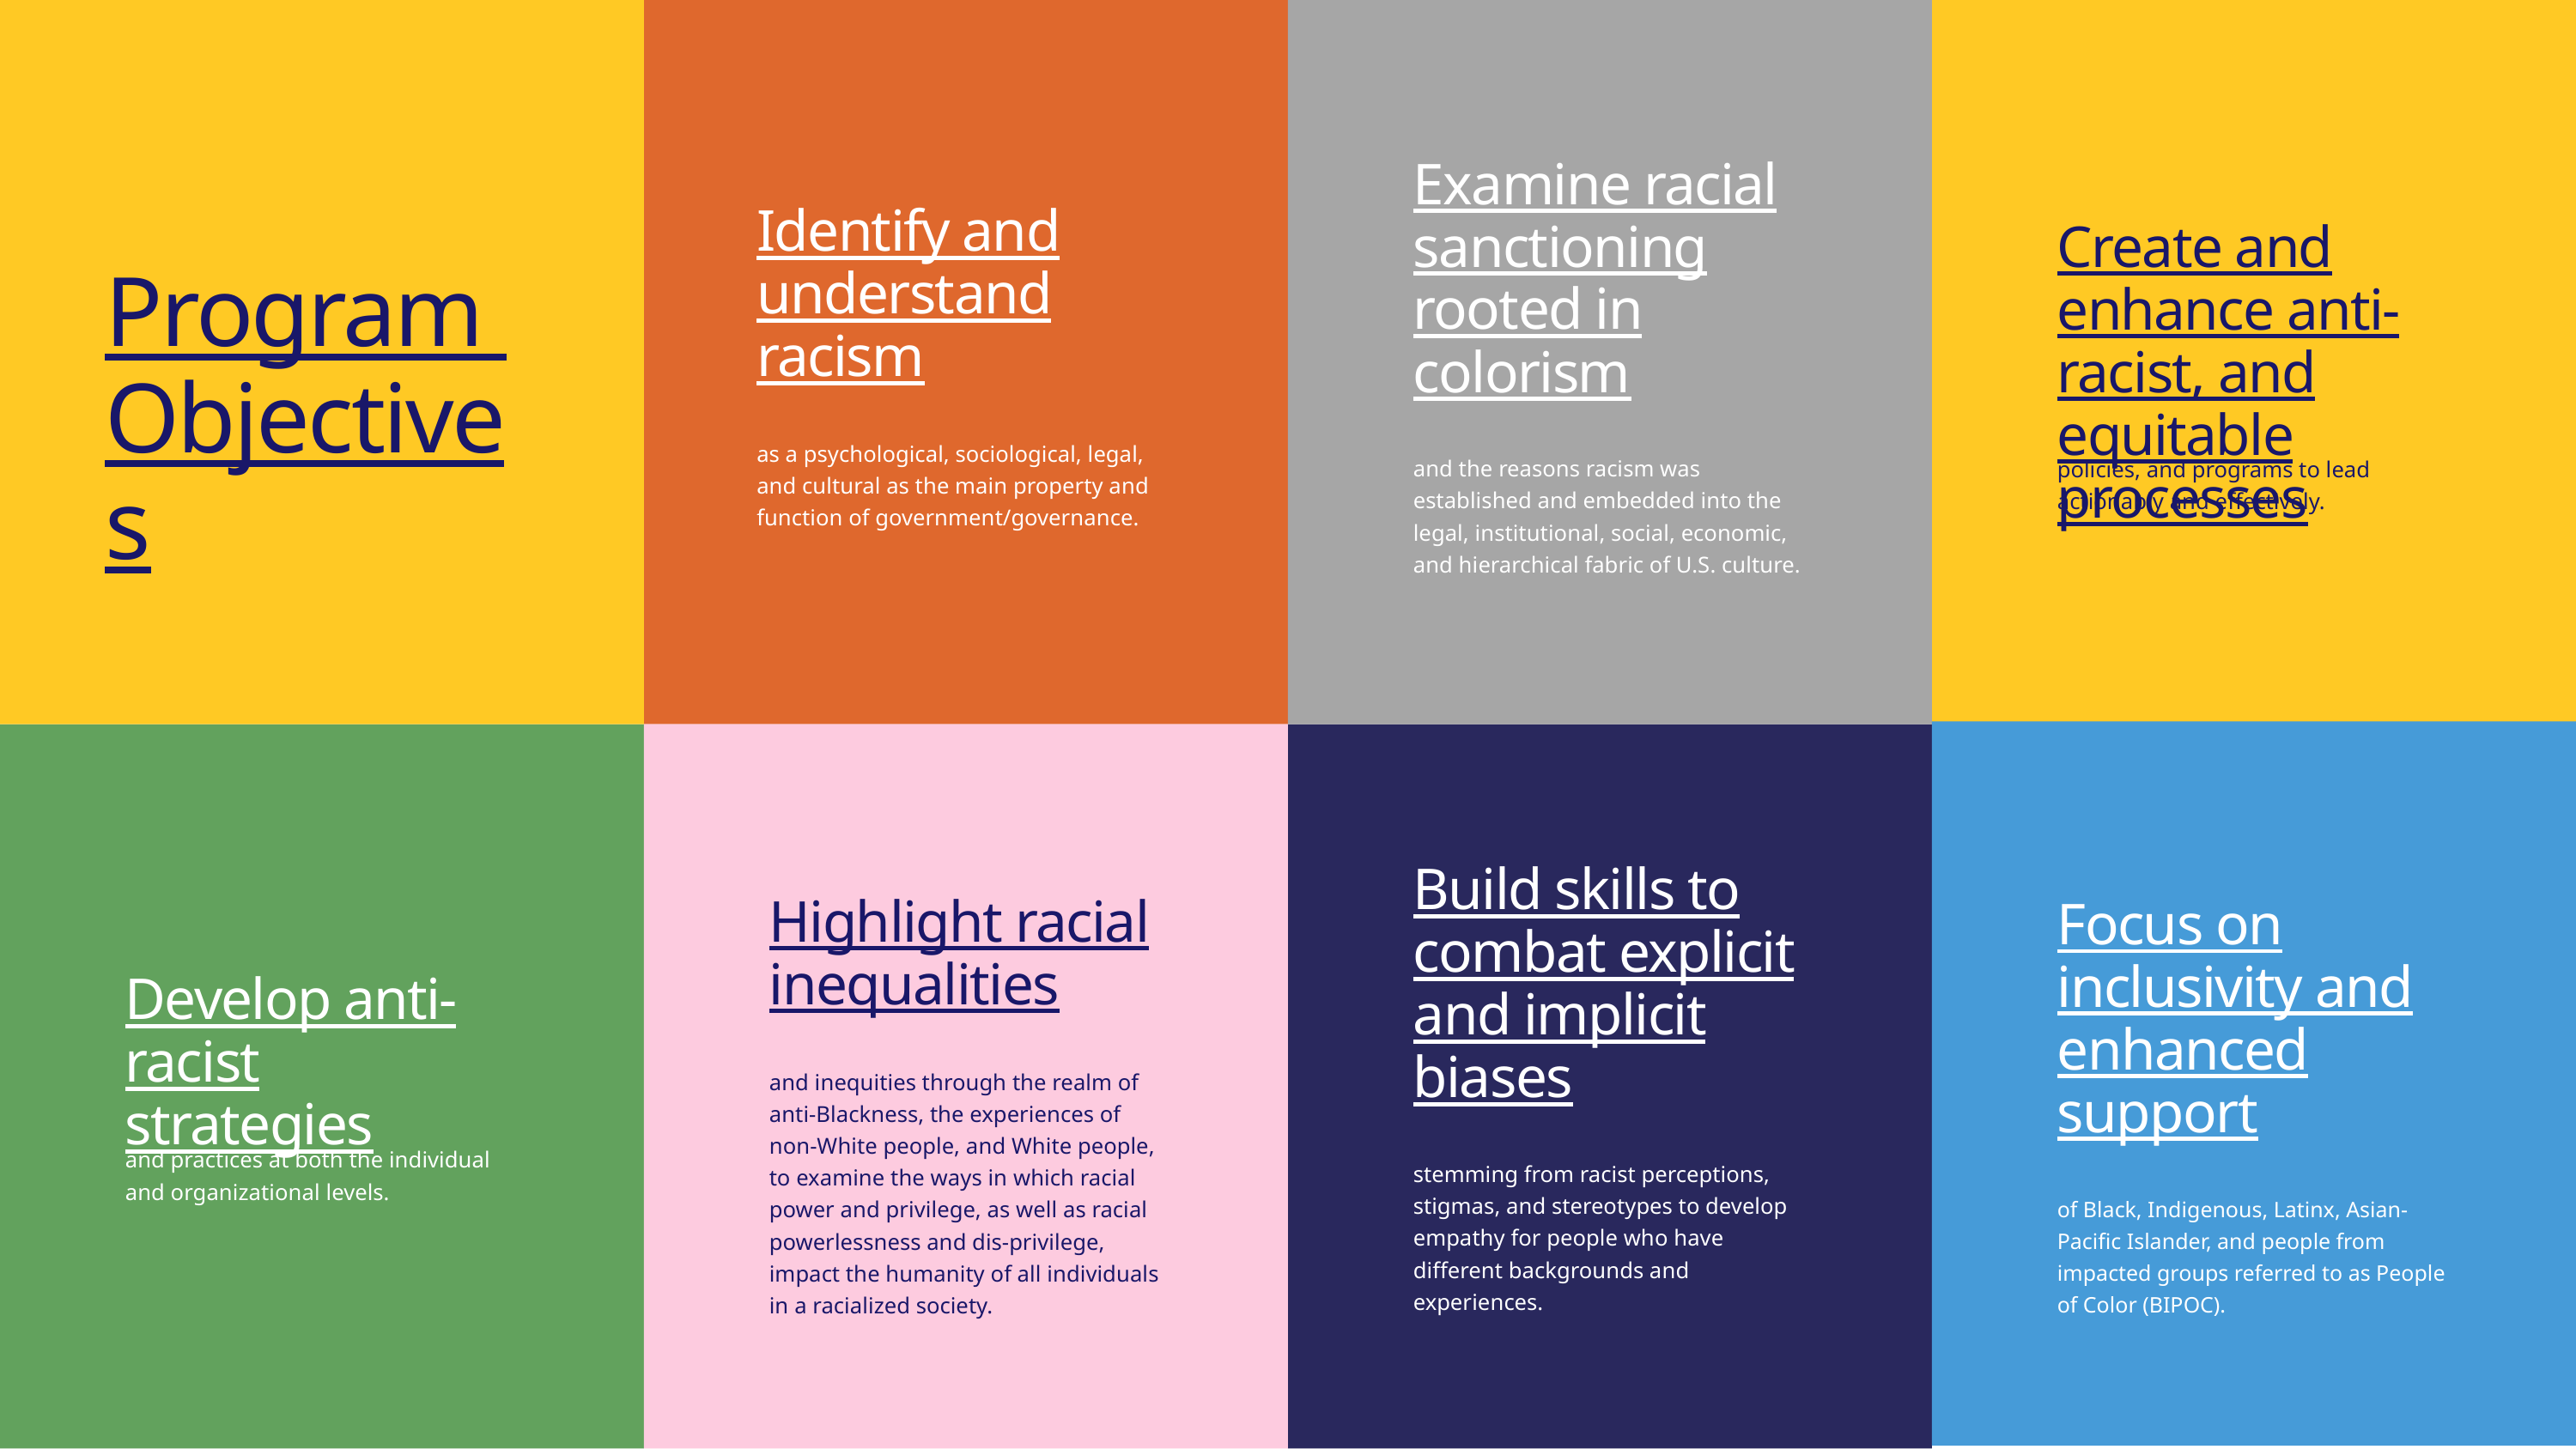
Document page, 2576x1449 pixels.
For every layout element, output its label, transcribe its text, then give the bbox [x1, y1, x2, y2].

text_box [125, 967, 519, 1203]
text_box [644, 0, 1287, 724]
text_box [1931, 721, 2576, 1446]
text_box [1932, 0, 2576, 721]
text_box Program Objectives [105, 259, 539, 579]
text_box [1288, 724, 1932, 1449]
text_box [1287, 0, 1932, 724]
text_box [1413, 856, 1807, 1312]
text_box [769, 889, 1163, 1321]
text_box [2057, 215, 2545, 511]
text_box [643, 724, 1288, 1449]
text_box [1413, 150, 1807, 574]
text_box [0, 0, 644, 724]
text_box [756, 199, 1151, 530]
text_box [0, 724, 643, 1449]
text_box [2057, 893, 2451, 1318]
